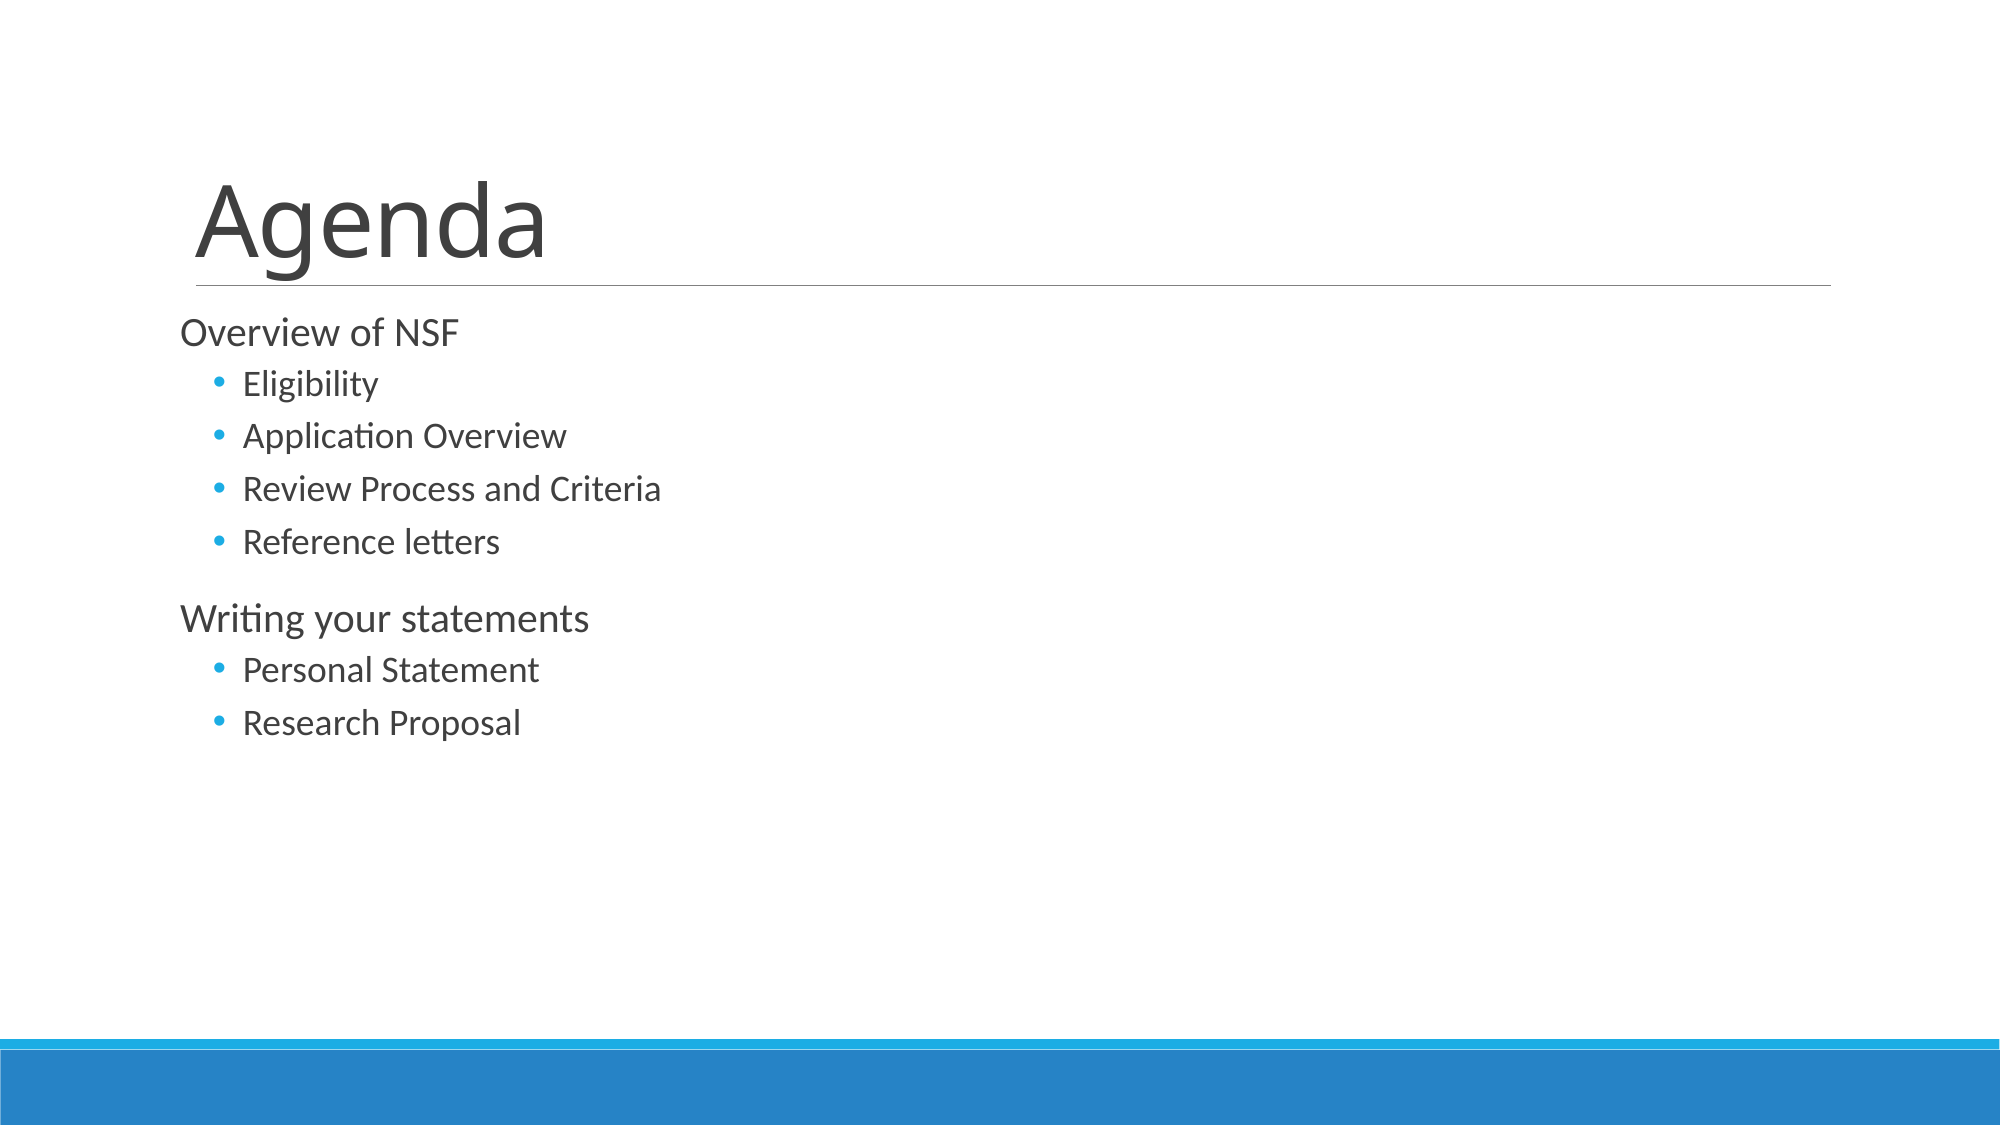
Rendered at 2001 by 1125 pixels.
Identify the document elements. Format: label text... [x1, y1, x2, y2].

title Agenda [180, 47, 1830, 285]
list Overview of NSF Eligibility Application Overview Review Process and Criteria Reference letters Writing your statements Personal Statement Research Proposal [180, 302, 1830, 963]
